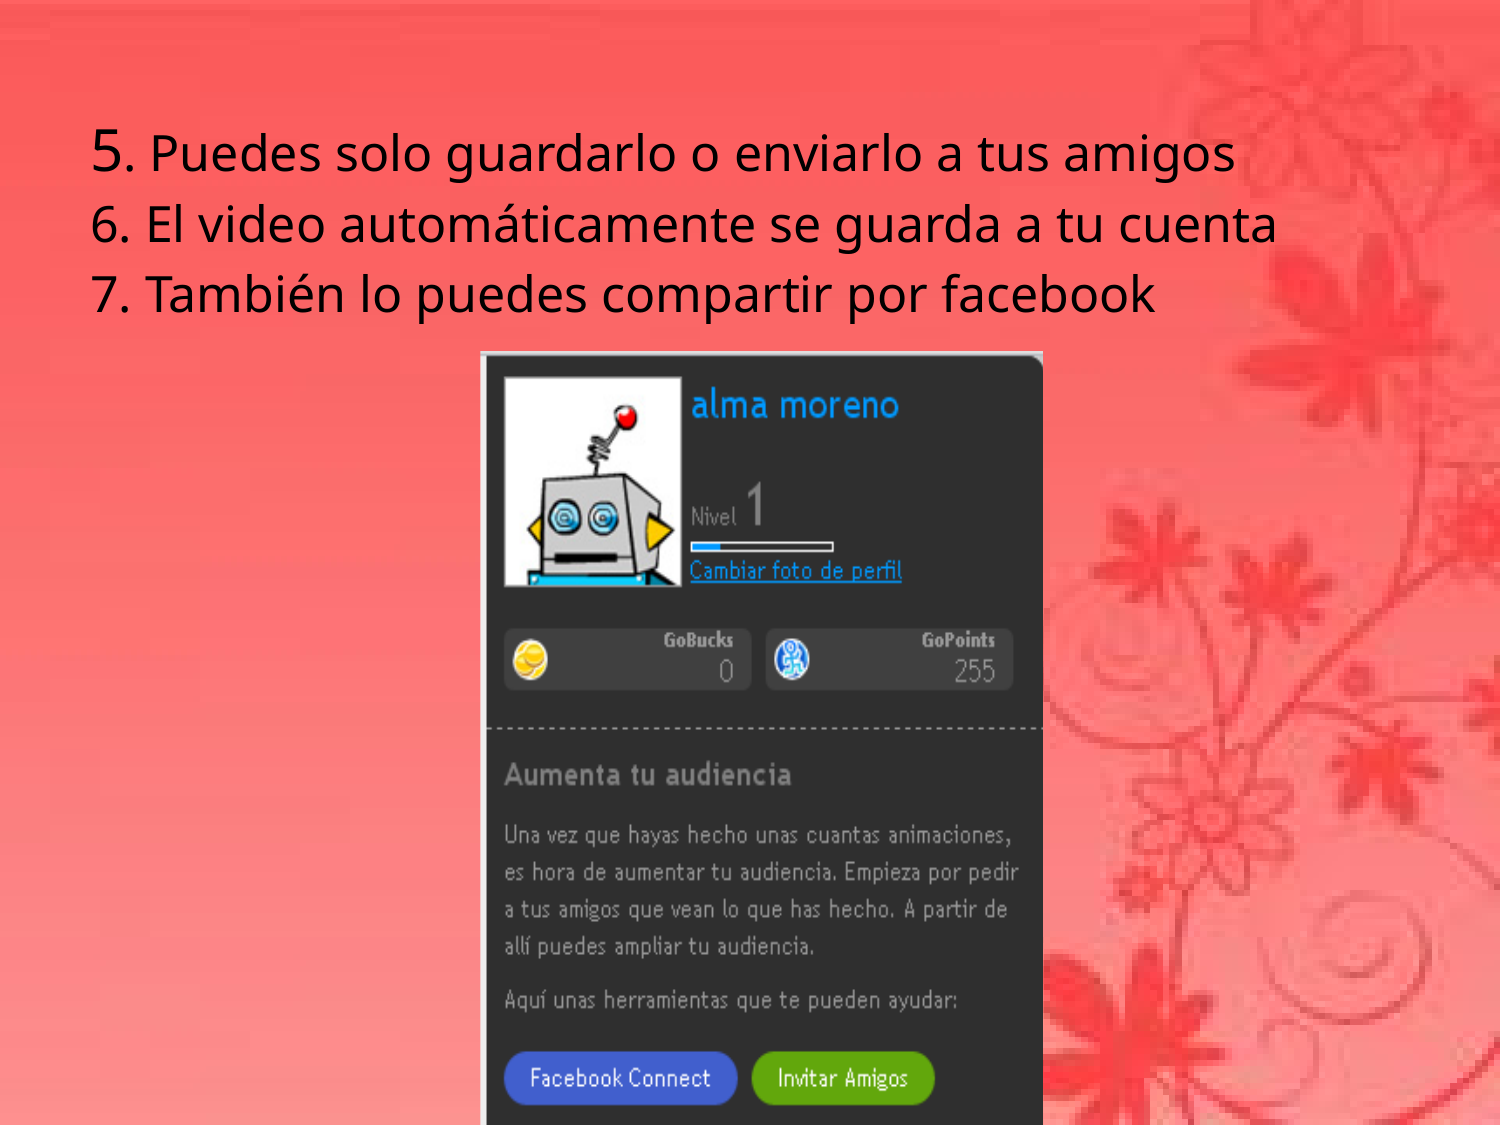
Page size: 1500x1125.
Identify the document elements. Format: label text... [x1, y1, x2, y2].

picture [0, 0, 1500, 1125]
list 5. Puedes solo guardarlo o enviarlo a tus amigos 6. El video automáticamente se guarda a tu cuenta 7. También lo puedes compartir por facebook [75, 105, 1425, 1005]
